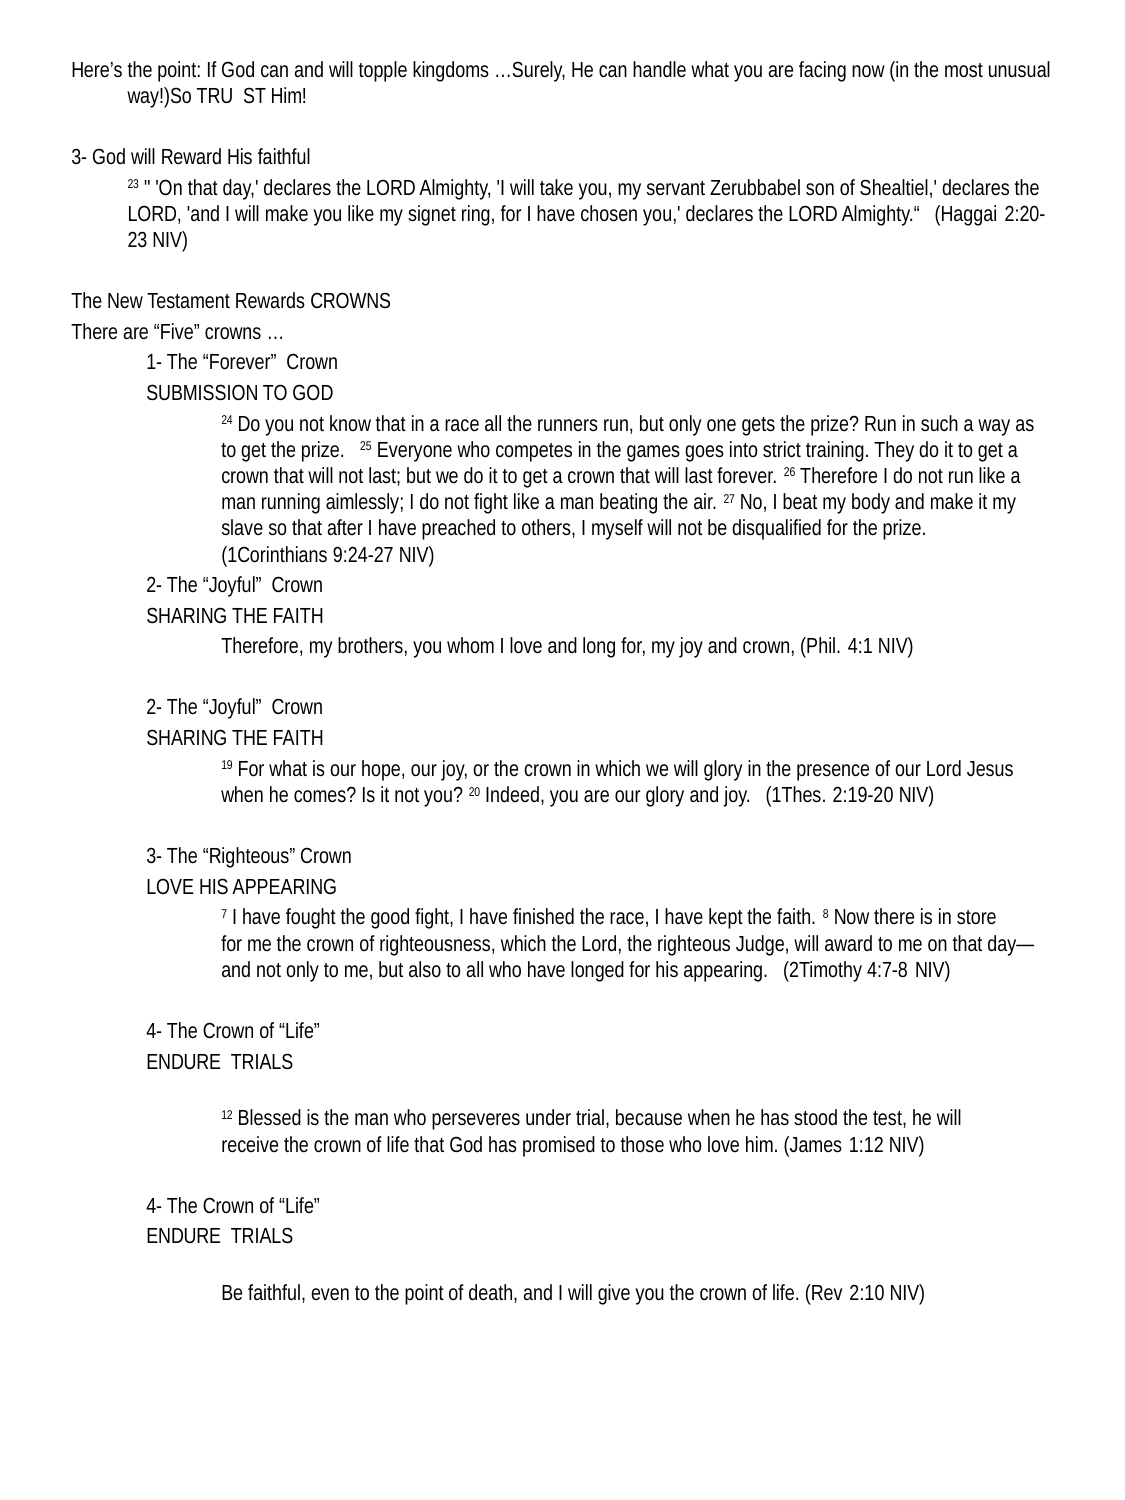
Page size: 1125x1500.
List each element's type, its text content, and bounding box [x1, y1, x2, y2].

list Here’s the point: If God can and will topple kingdoms …Surely, He can handle what you are facing now (in the most unusual way!)So TRU ST Him! 3- God will Reward His faithful 23 " 'On that day,' declares the LORD Almighty, 'I will take you, my servant Zerubbabel son of Shealtiel,' declares the LORD, 'and I will make you like my signet ring, for I have chosen you,' declares the LORD Almighty.“ (Haggai 2:20-23 NIV) The New Testament Rewards CROWNS There are “Five” crowns … 1- The “Forever” Crown SUBMISSION TO GOD 24 Do you not know that in a race all the runners run, but only one gets the prize? Run in such a way as to get the prize. 25 Everyone who competes in the games goes into strict training. They do it to get a crown that will not last; but we do it to get a crown that will last forever. 26 Therefore I do not run like a man running aimlessly; I do not fight like a man beating the air. 27 No, I beat my body and make it my slave so that after I have preached to others, I myself will not be disqualified for the prize. (1Corinthians 9:24-27 NIV) 2- The “Joyful” Crown SHARING THE FAITH Therefore, my brothers, you whom I love and long for, my joy and crown, (Phil. 4:1 NIV) 2- The “Joyful” Crown SHARING THE FAITH 19 For what is our hope, our joy, or the crown in which we will glory in the presence of our Lord Jesus when he comes? Is it not you? 20 Indeed, you are our glory and joy. (1Thes. 2:19-20 NIV) 3- The “Righteous” Crown LOVE HIS APPEARING 7 I have fought the good fight, I have finished the race, I have kept the faith. 8 Now there is in store for me the crown of righteousness, which the Lord, the righteous Judge, will award to me on that day—and not only to me, but also to all who have longed for his appearing. (2Timothy 4:7-8 NIV) 4- The Crown of “Life” ENDURE TRIALS 12 Blessed is the man who perseveres under trial, because when he has stood the test, he will receive the crown of life that God has promised to those who love him. (James 1:12 NIV) 4- The Crown of “Life” ENDURE TRIALS Be faithful, even to the point of death, and I will give you the crown of life. (Rev 2:10 NIV) [56, 47, 1069, 1500]
